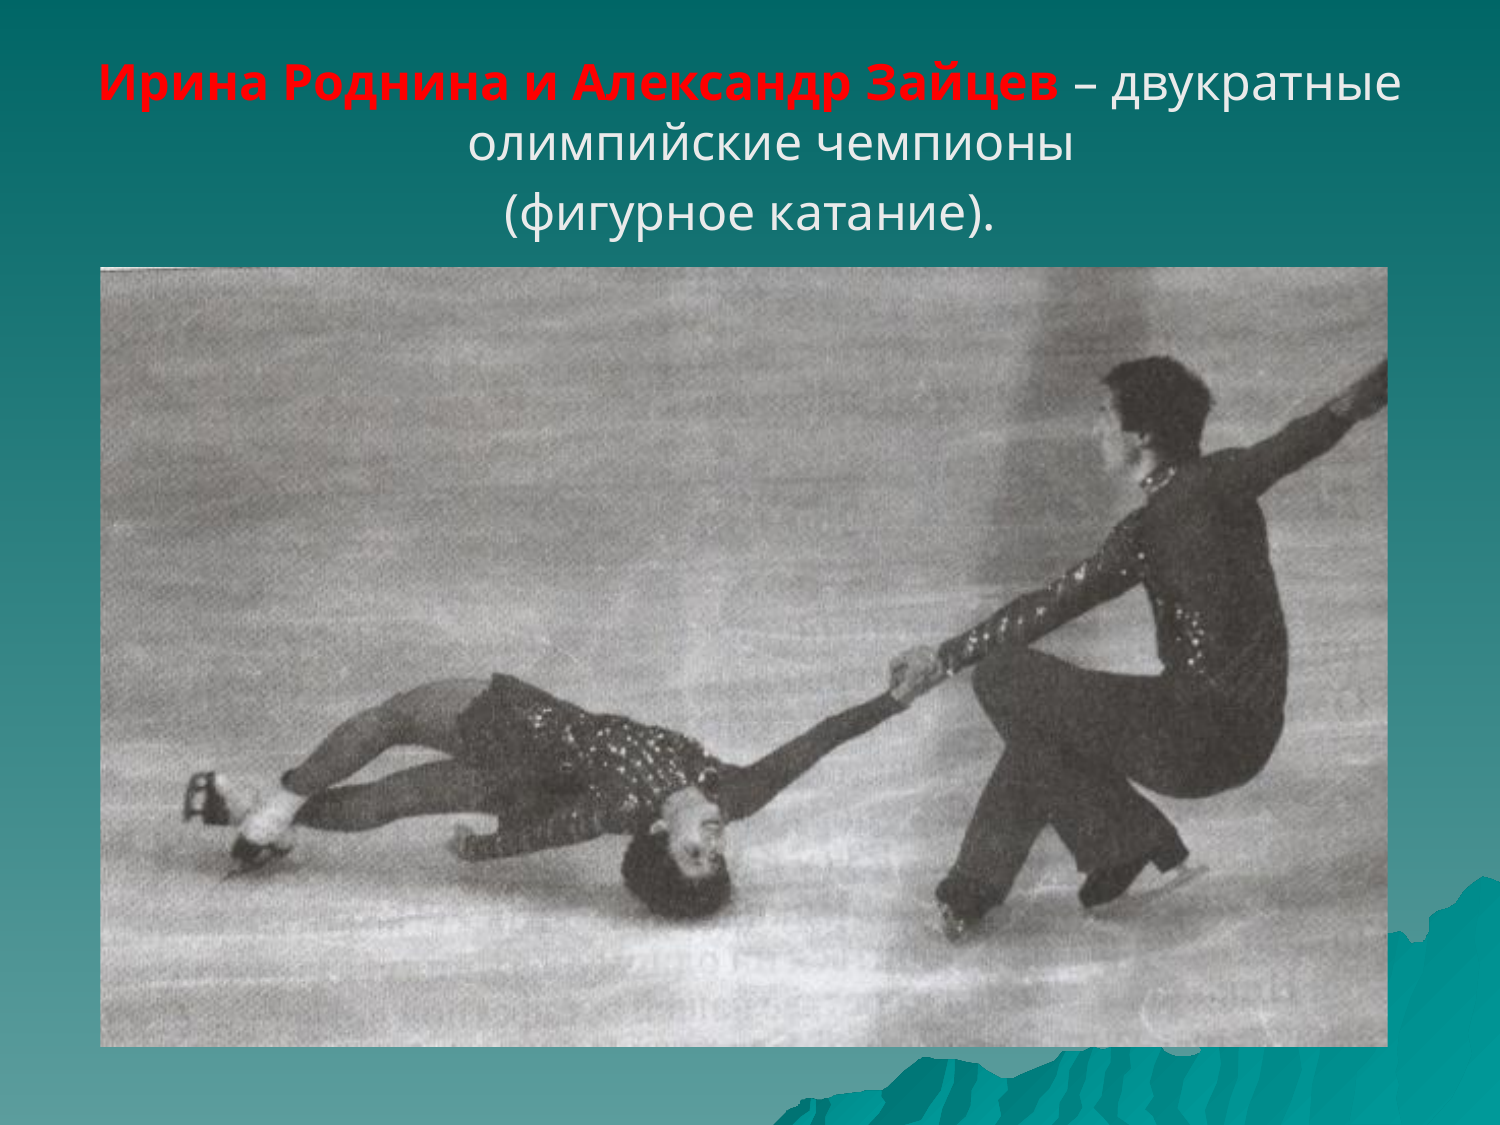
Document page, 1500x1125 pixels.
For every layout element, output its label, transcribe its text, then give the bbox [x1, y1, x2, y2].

list Ирина Роднина и Александр Зайцев – двукратные олимпийские чемпионы (фигурное катание). [75, 42, 1425, 1006]
picture [99, 266, 1388, 1048]
